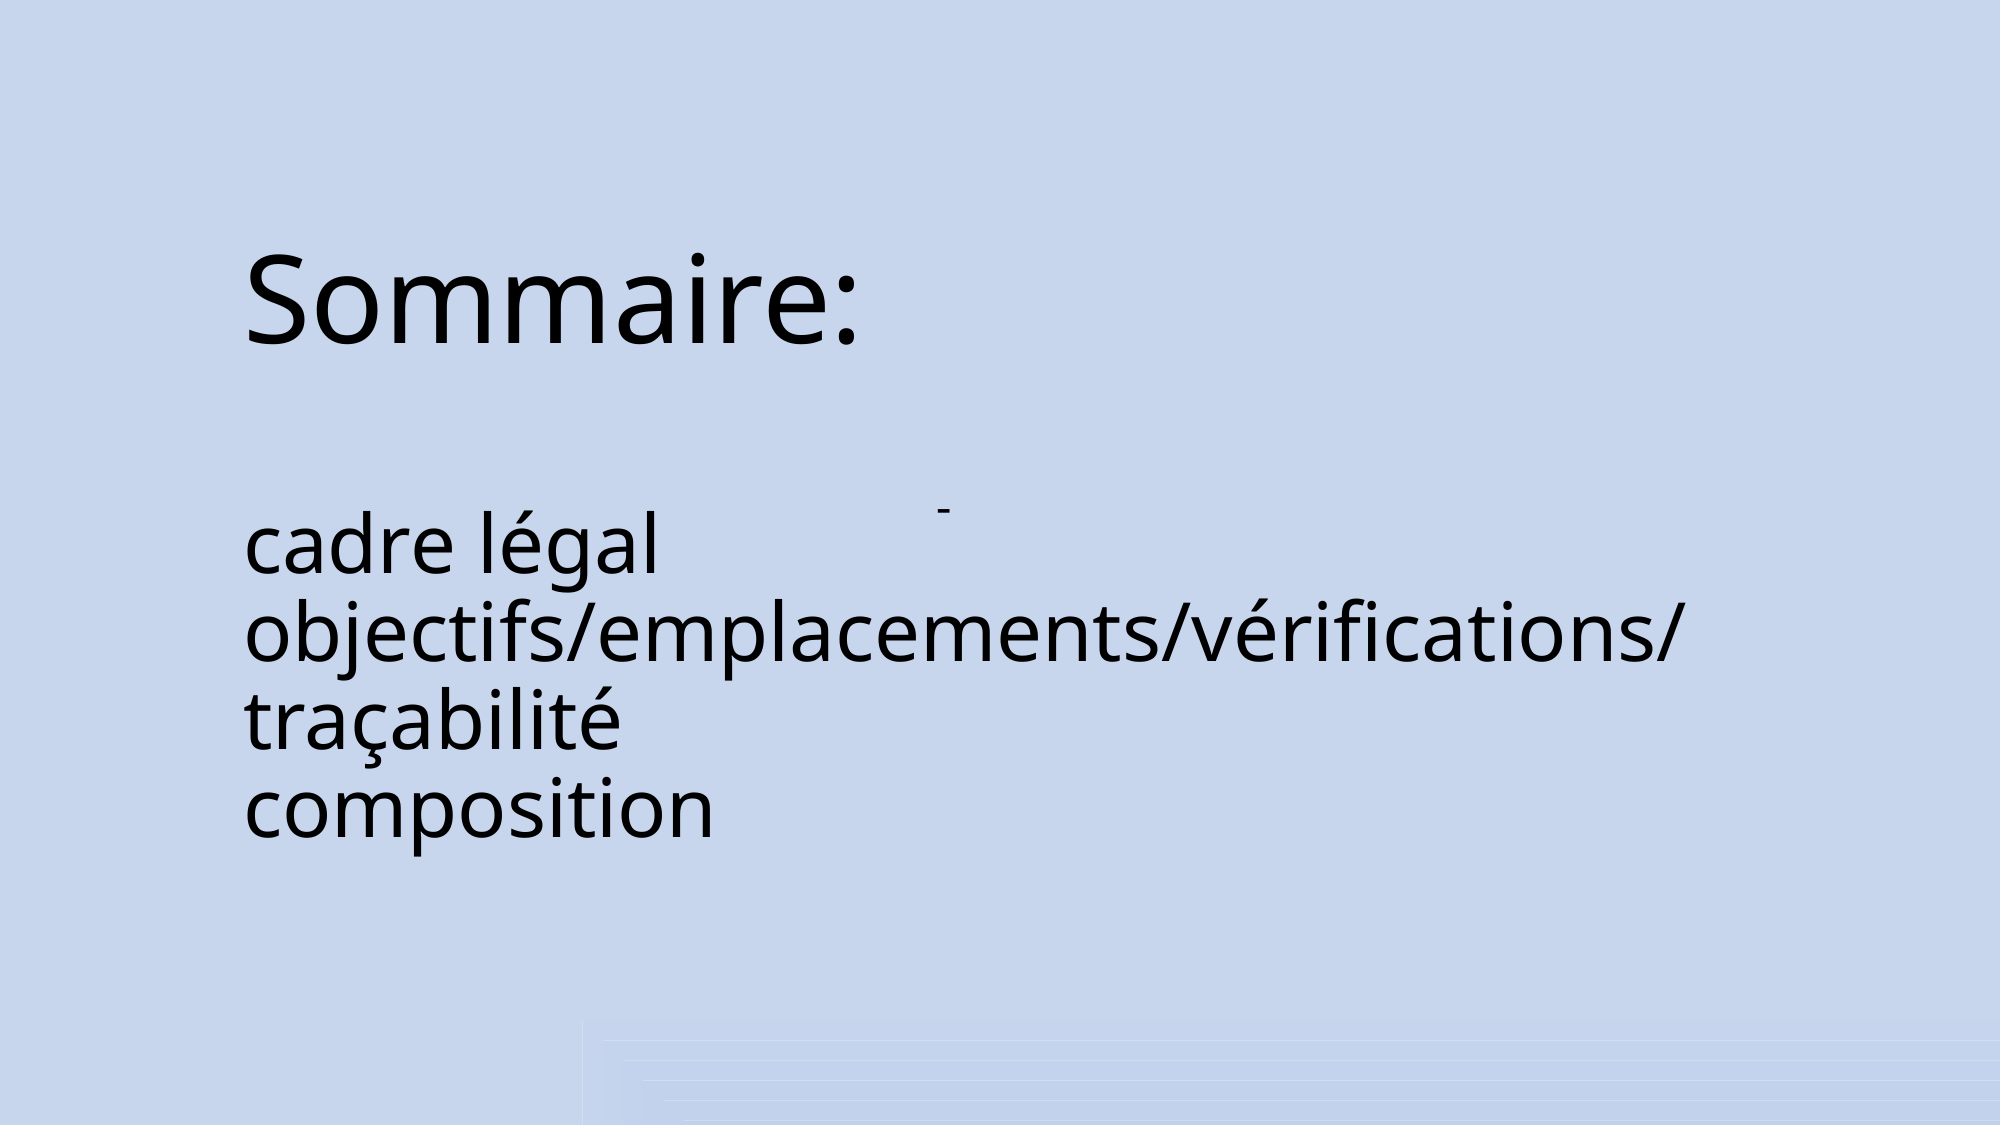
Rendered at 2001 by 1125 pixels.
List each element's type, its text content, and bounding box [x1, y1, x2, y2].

title Sommaire: cadre légal objectifs/emplacements/vérifications/traçabilité composition [228, 224, 1729, 474]
subtitle - [138, 474, 1750, 900]
